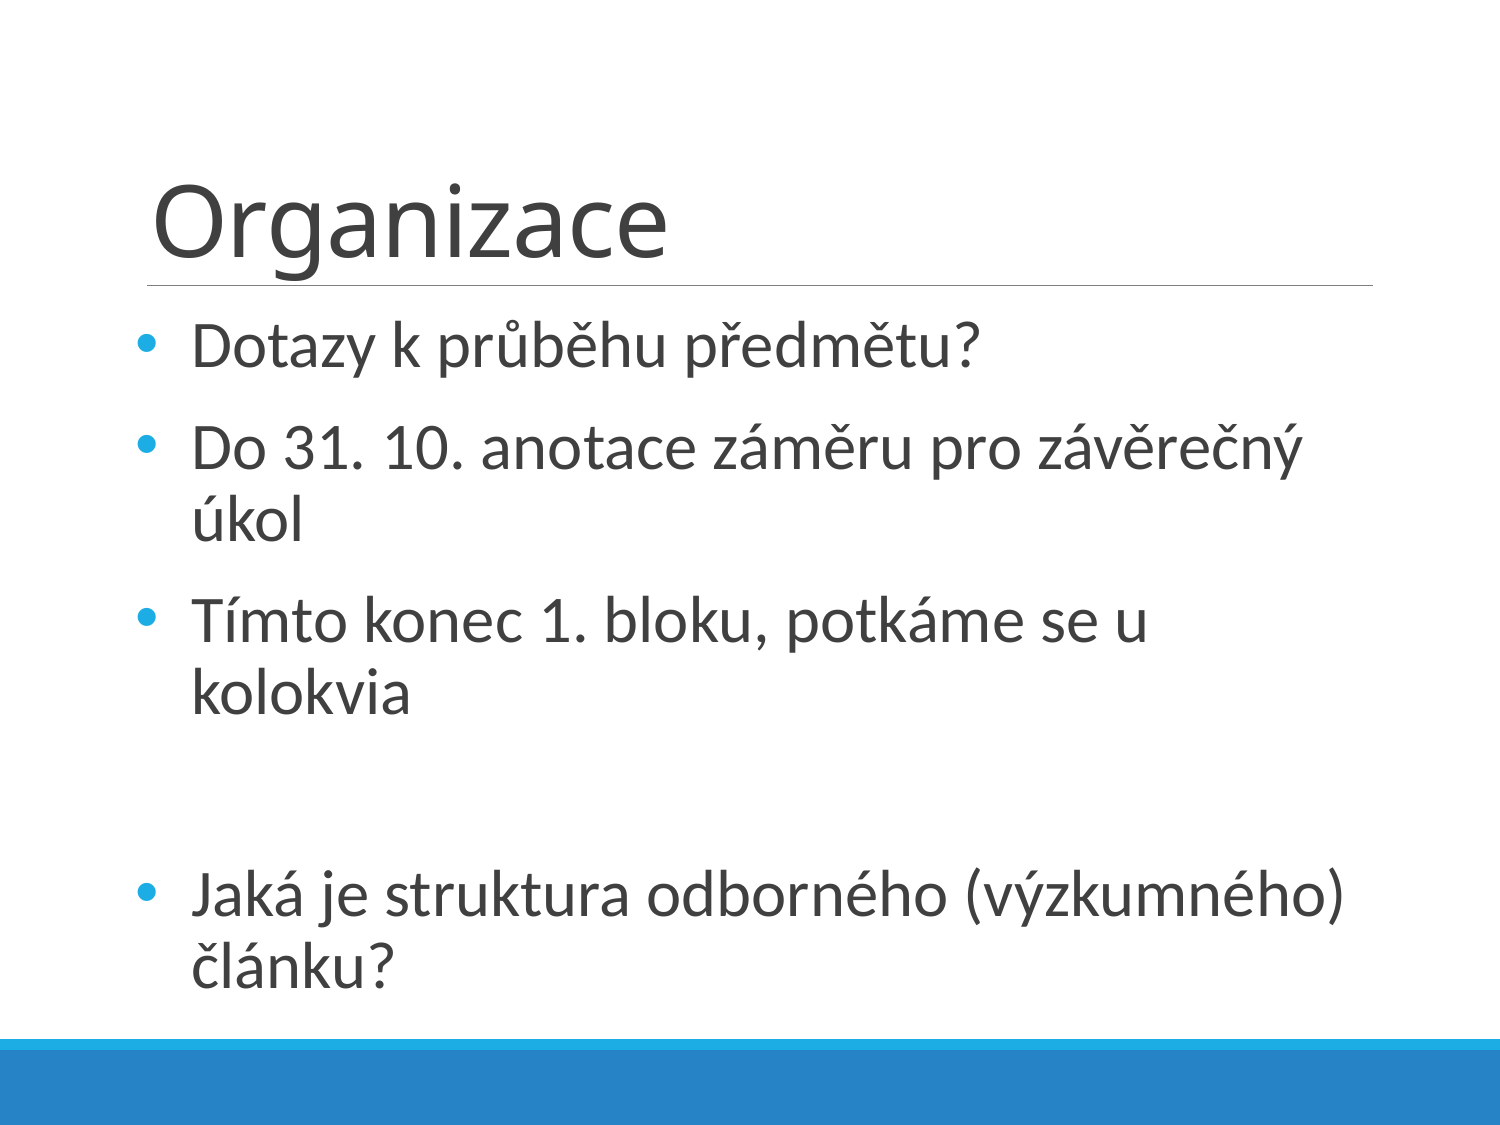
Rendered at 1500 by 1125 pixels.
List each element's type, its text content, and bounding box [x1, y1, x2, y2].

list Dotazy k průběhu předmětu? Do 31. 10. anotace záměru pro závěrečný úkol Tímto konec 1. bloku, potkáme se u kolokvia Jaká je struktura odborného (výzkumného) článku? [135, 302, 1373, 1033]
title Organizace [135, 47, 1373, 285]
